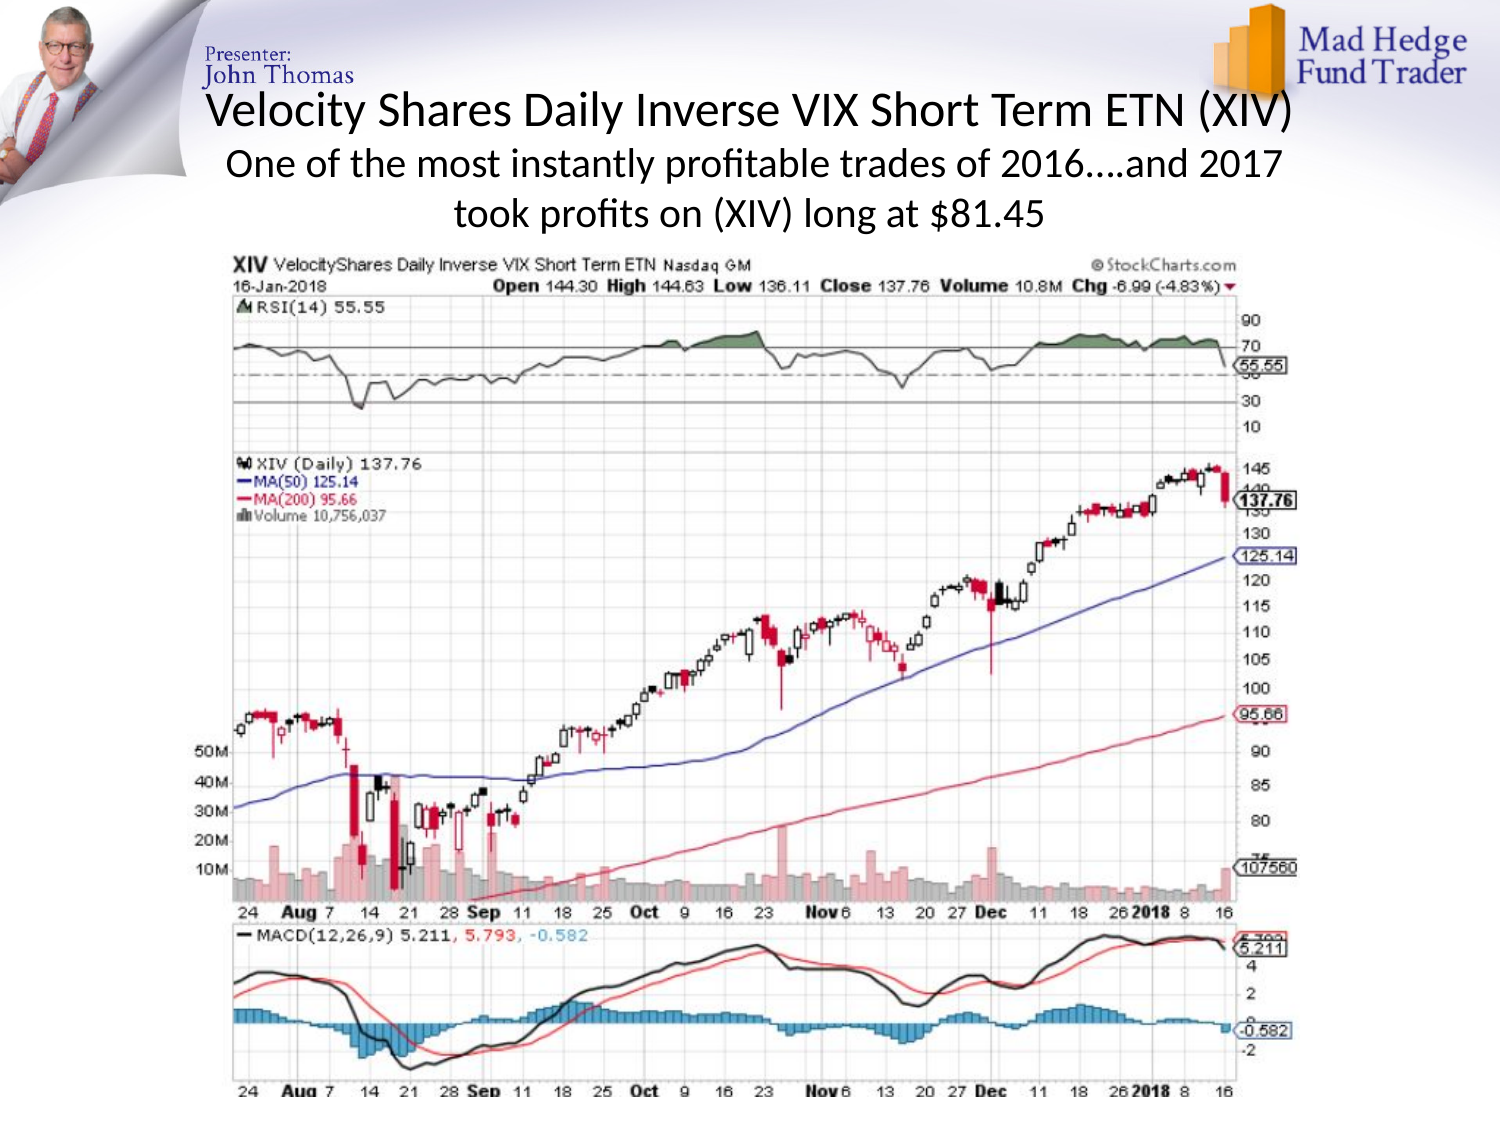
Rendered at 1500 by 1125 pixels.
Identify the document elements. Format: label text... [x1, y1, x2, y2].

title Velocity Shares Daily Inverse VIX Short Term ETN (XIV) One of the most instantly profitable trades of 2016….and 2017 took profits on (XIV) long at $81.45 [75, 75, 1425, 238]
picture [0, 0, 1500, 1097]
